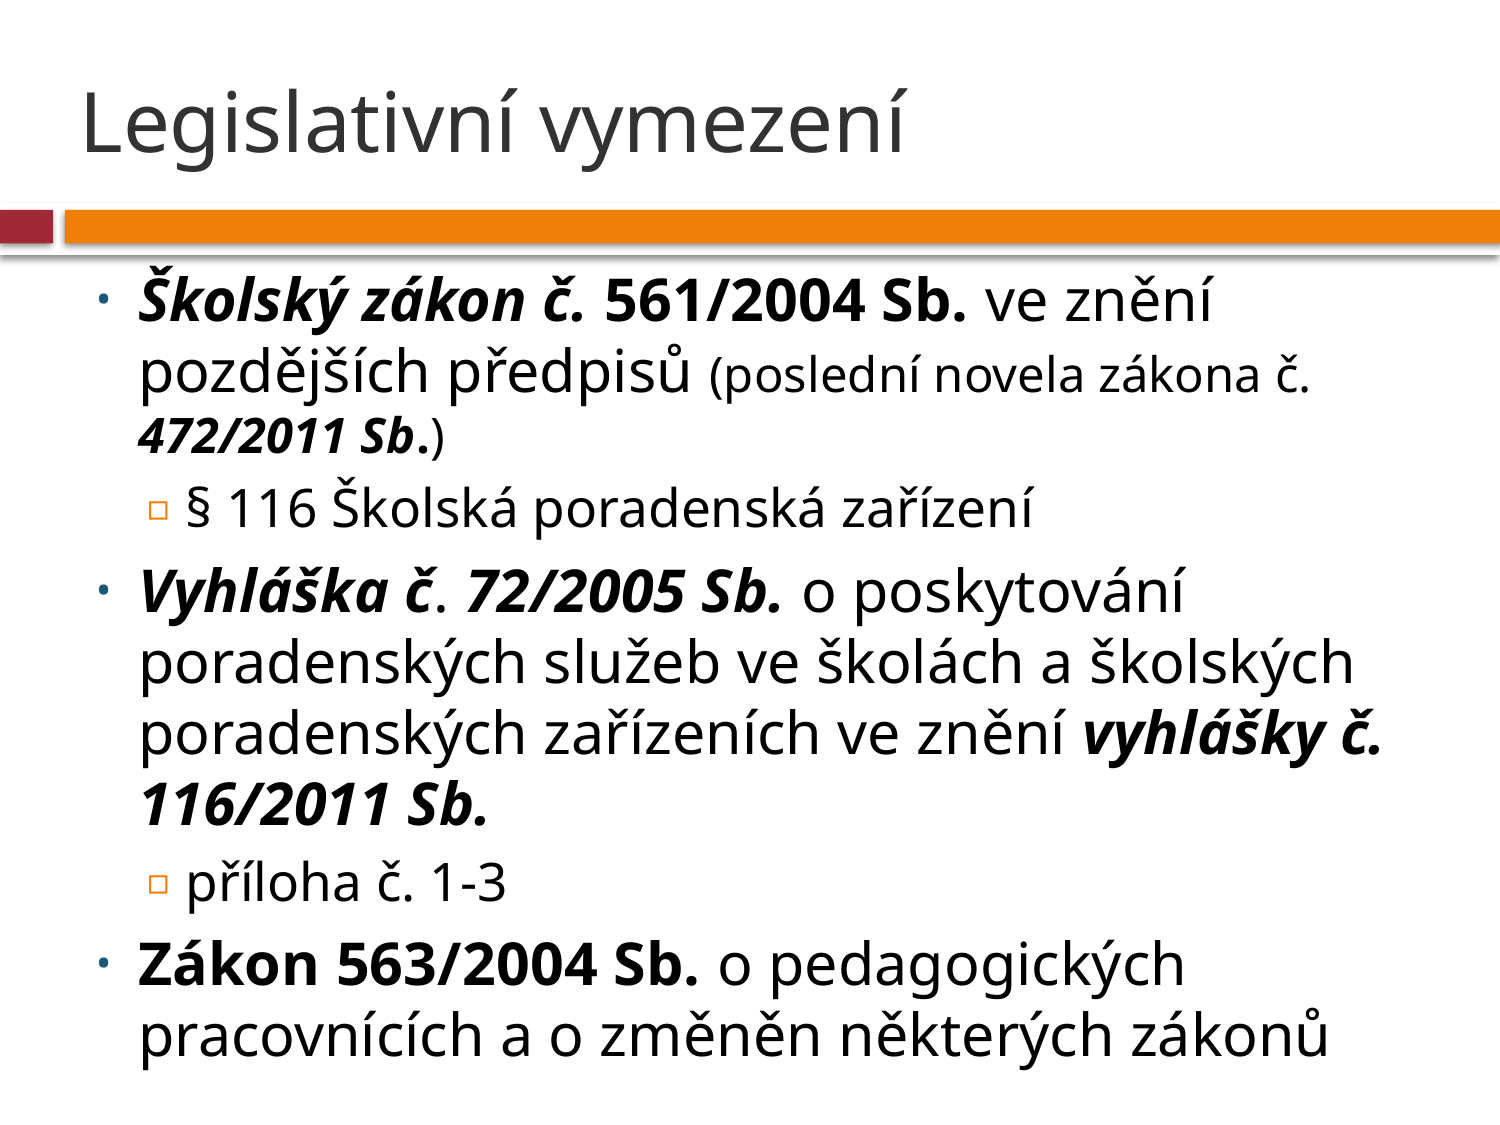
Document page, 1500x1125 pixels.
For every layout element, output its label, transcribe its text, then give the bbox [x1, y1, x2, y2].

title Legislativní vymezení [64, 37, 1438, 200]
list Školský zákon č. 561/2004 Sb. ve znění pozdějších předpisů (poslední novela zákona č. 472/2011 Sb.) § 116 Školská poradenská zařízení Vyhláška č. 72/2005 Sb. o poskytování poradenských služeb ve školách a školských poradenských zařízeních ve znění vyhlášky č. 116/2011 Sb. příloha č. 1-3 Zákon 563/2004 Sb. o pedagogických pracovnících a o změněn některých zákonů [64, 255, 1438, 1083]
